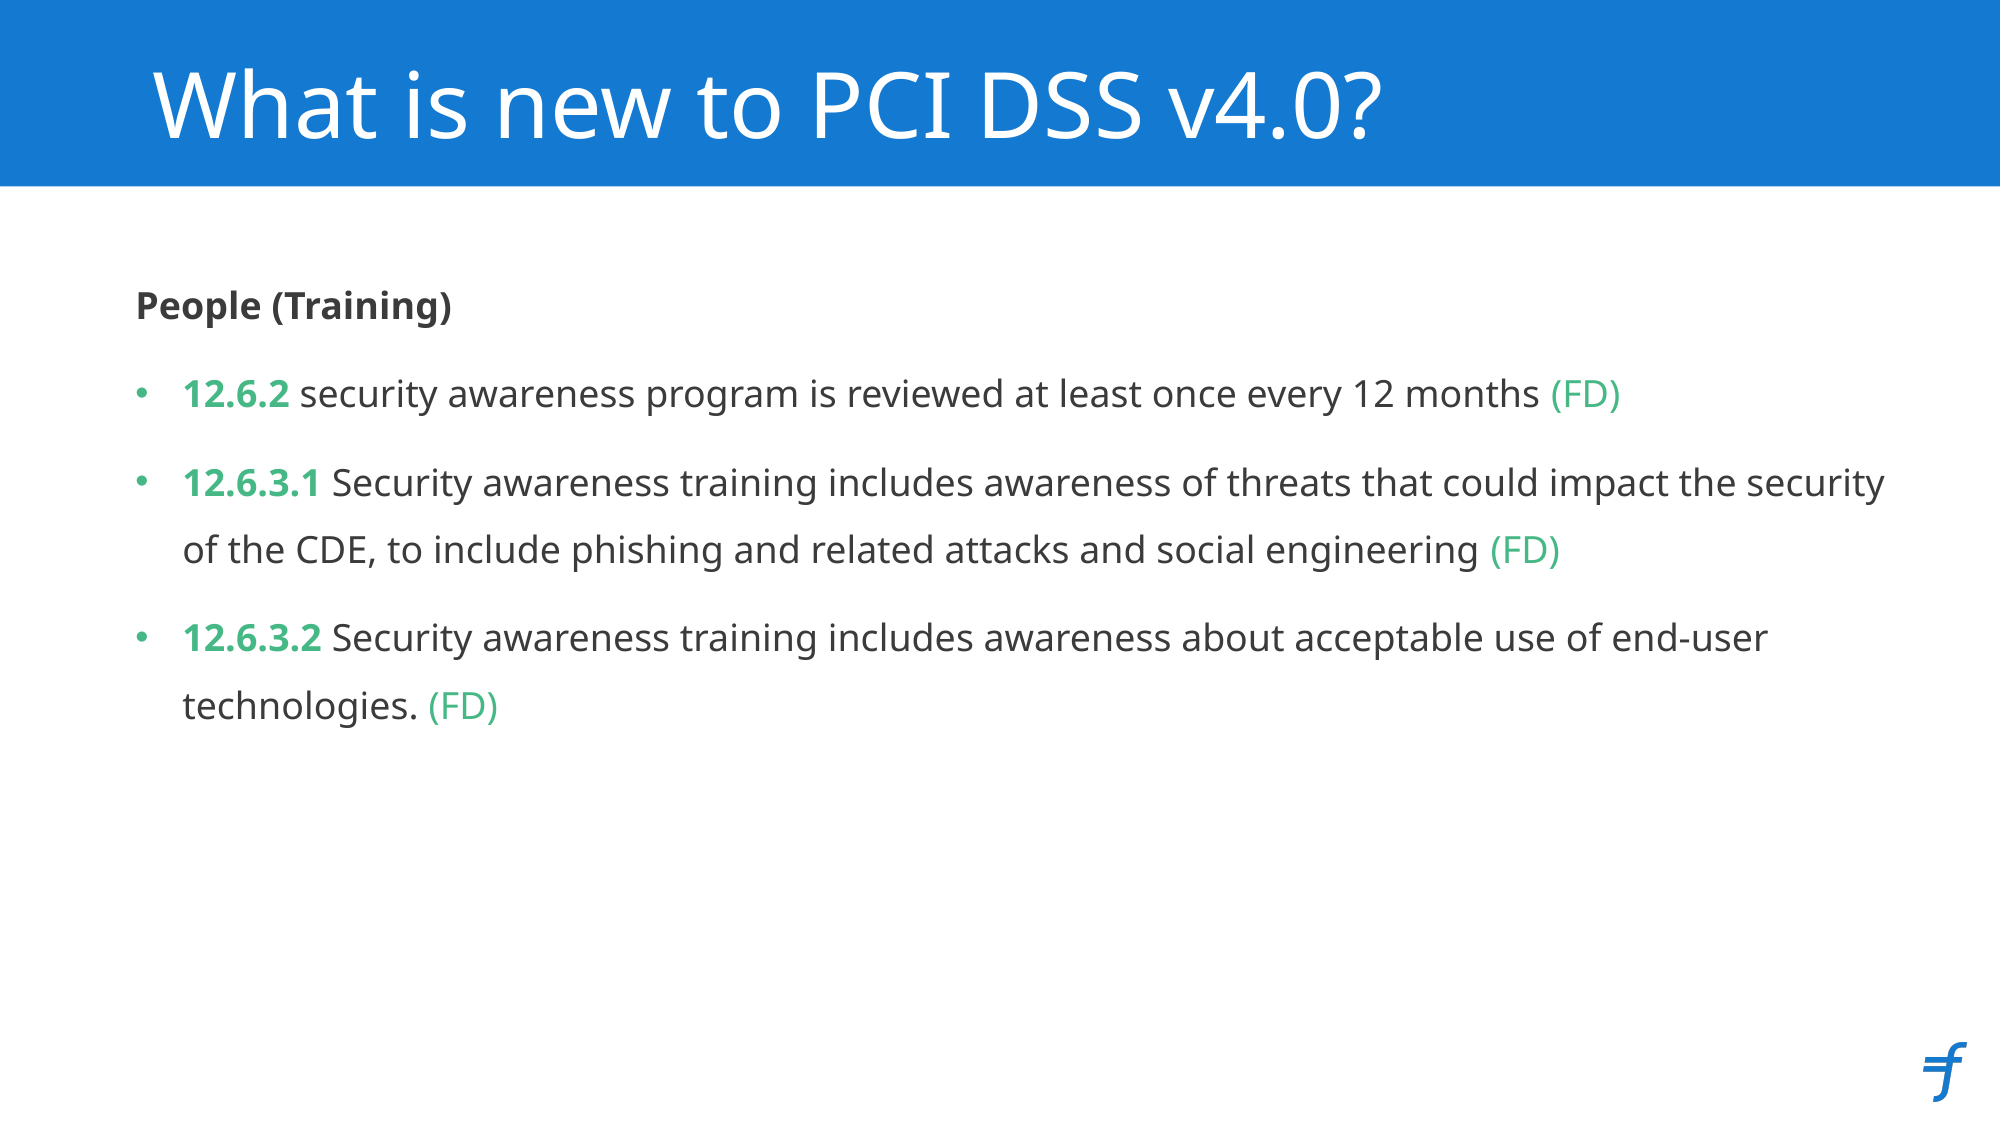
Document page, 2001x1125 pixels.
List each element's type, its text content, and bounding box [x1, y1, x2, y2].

text_box People (Training) 12.6.2 security awareness program is reviewed at least once every 12 months (FD) 12.6.3.1 Security awareness training includes awareness of threats that could impact the security of the CDE, to include phishing and related attacks and social engineering (FD) 12.6.3.2 Security awareness training includes awareness about acceptable use of end-user technologies. (FD) [123, 259, 1906, 816]
title What is new to PCI DSS v4.0? [137, 43, 1863, 174]
picture [1923, 1042, 1967, 1102]
